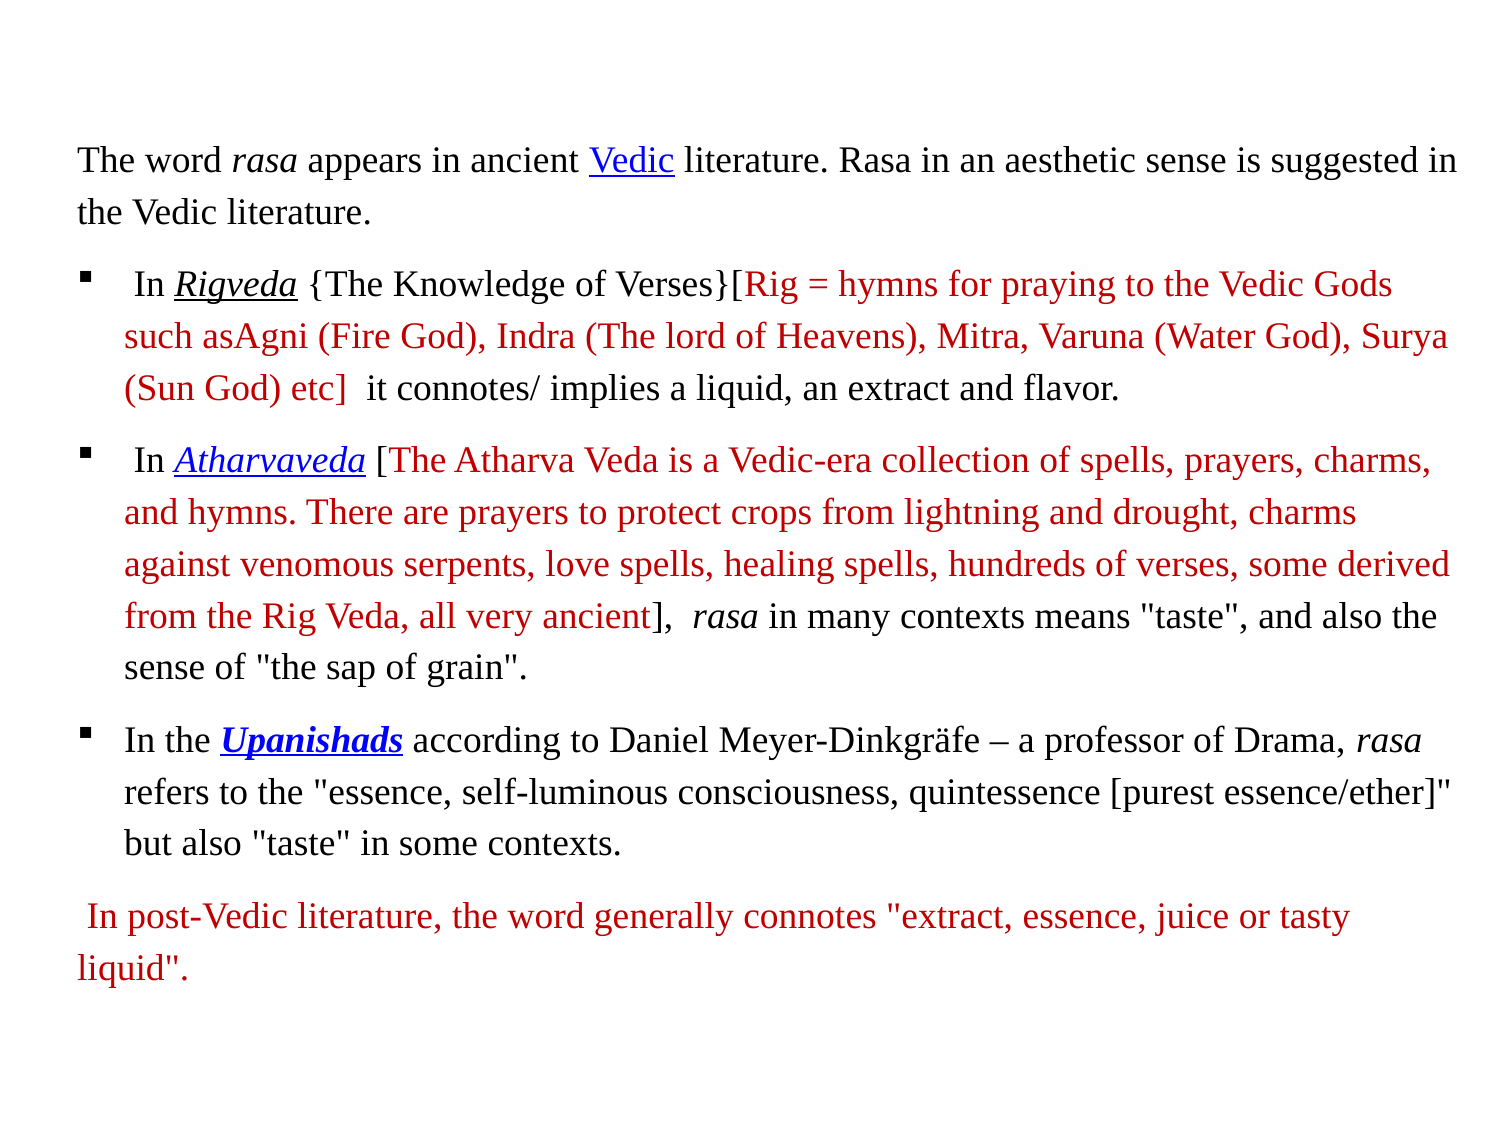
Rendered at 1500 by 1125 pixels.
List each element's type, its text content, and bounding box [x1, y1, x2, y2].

text_box The word rasa appears in ancient Vedic literature. Rasa in an aesthetic sense is suggested in the Vedic literature. In Rigveda {The Knowledge of Verses}[Rig = hymns for praying to the Vedic Gods such asAgni (Fire God), Indra (The lord of Heavens), Mitra, Varuna (Water God), Surya (Sun God) etc] it connotes/ implies a liquid, an extract and flavor. In Atharvaveda [The Atharva Veda is a Vedic-era collection of spells, prayers, charms, and hymns. There are prayers to protect crops from lightning and drought, charms against venomous serpents, love spells, healing spells, hundreds of verses, some derived from the Rig Veda, all very ancient], rasa in many contexts means "taste", and also the sense of "the sap of grain". In the Upanishads according to Daniel Meyer-Dinkgräfe – a professor of Drama, rasa refers to the "essence, self-luminous consciousness, quintessence [purest essence/ether]" but also "taste" in some contexts. In post-Vedic literature, the word generally connotes "extract, essence, juice or tasty liquid". [62, 120, 1475, 995]
